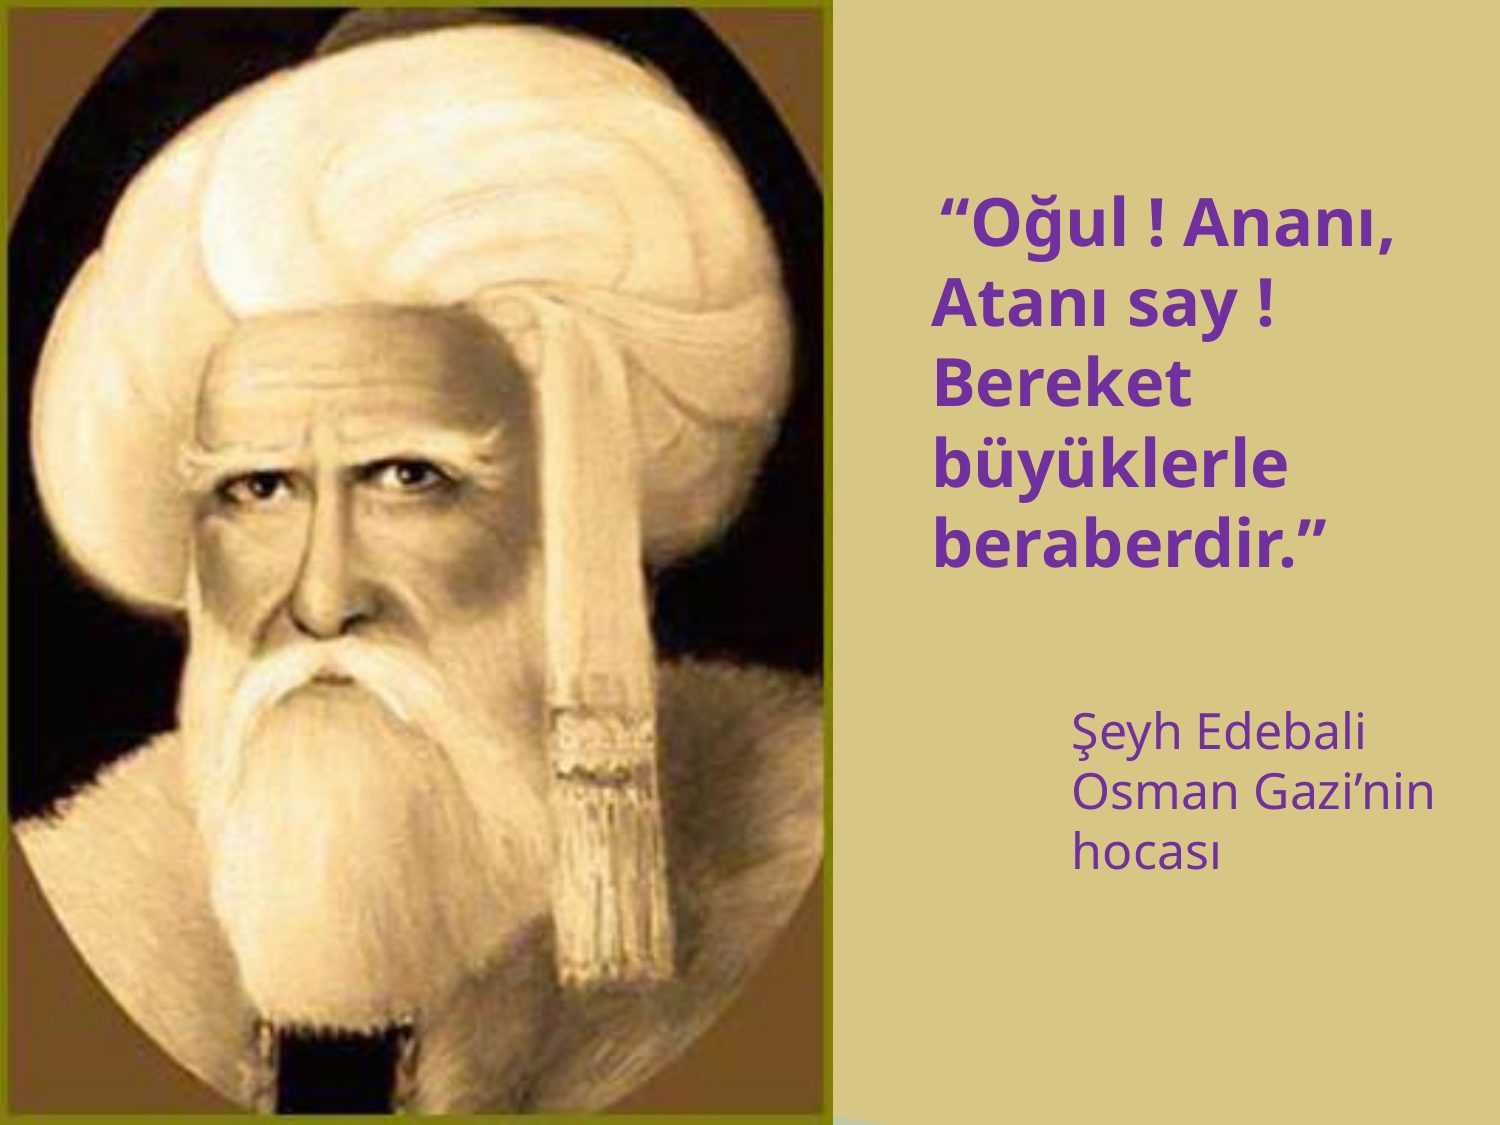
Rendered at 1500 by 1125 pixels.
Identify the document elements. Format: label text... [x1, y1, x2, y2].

list “Oğul ! Ananı, Atanı say ! Bereket büyüklerle beraberdir.” [856, 172, 1500, 749]
picture [0, 0, 833, 1125]
text_box Şeyh Edebali Osman Gazi’nin hocası [1057, 692, 1495, 888]
